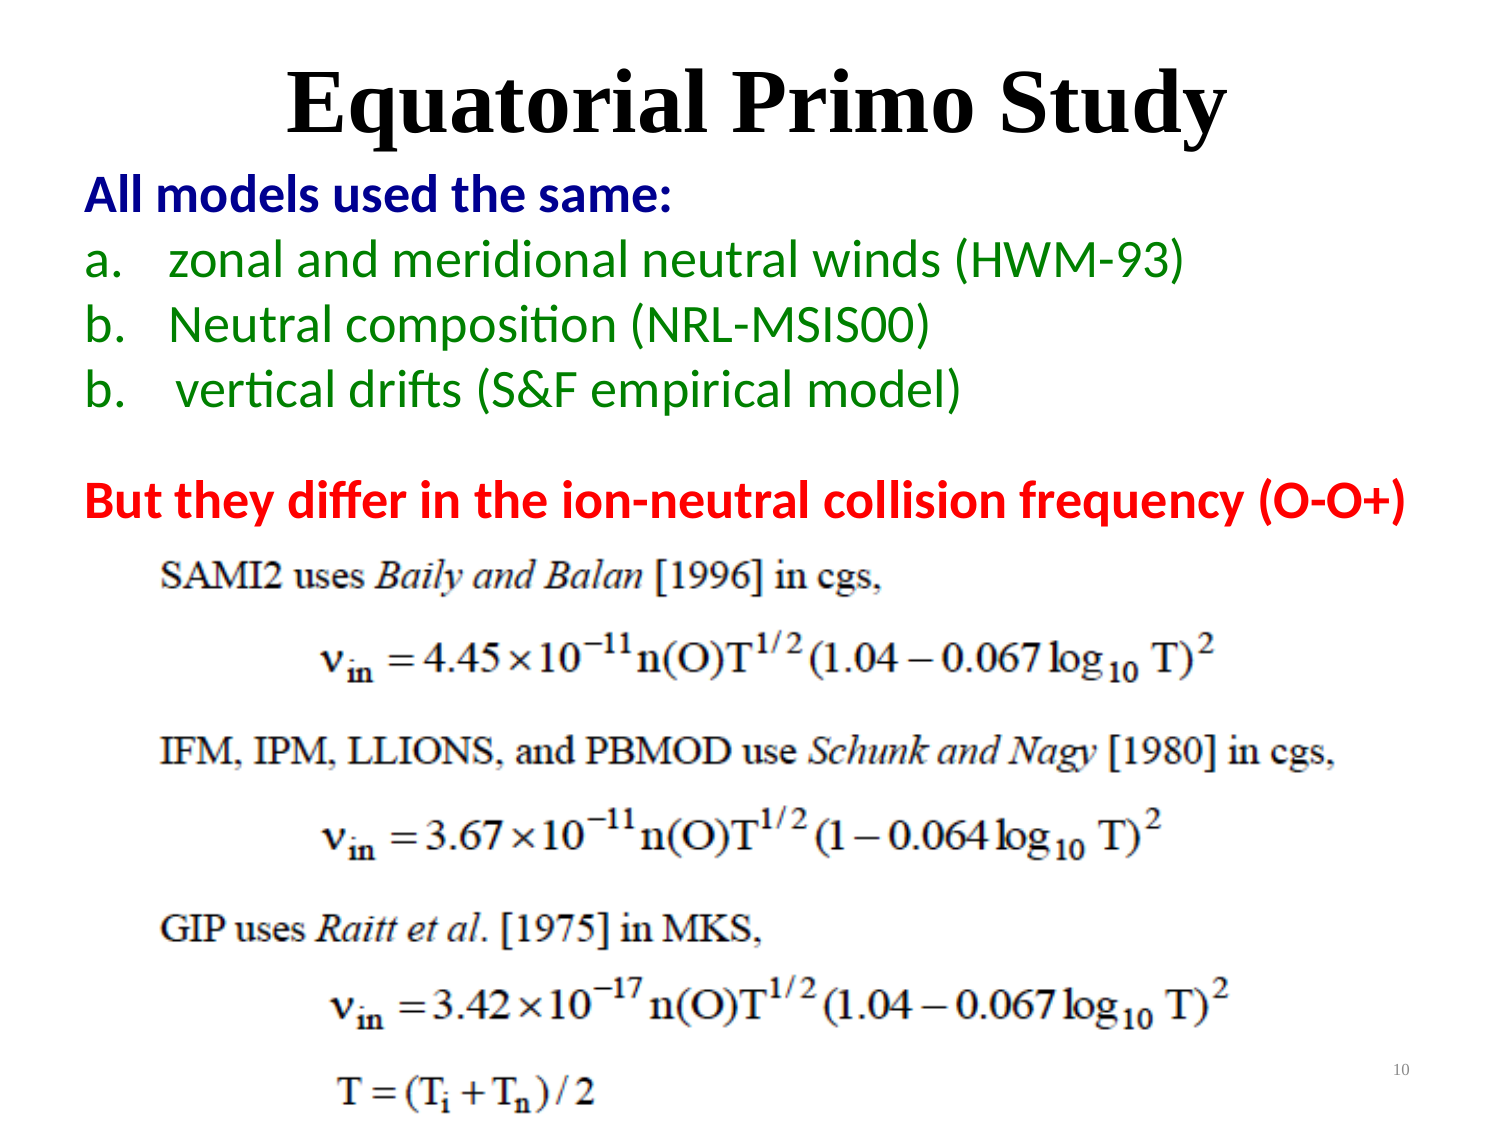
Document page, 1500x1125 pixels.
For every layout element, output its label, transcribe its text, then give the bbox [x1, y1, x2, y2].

text_box All models used the same: zonal and meridional neutral winds (HWM-93) Neutral composition (NRL-MSIS00) b. vertical drifts (S&F empirical model) But they differ in the ion-neutral collision frequency (O-O+) [69, 151, 1481, 537]
slide_number 10 [1375, 1042, 1425, 1103]
picture [125, 545, 1370, 1125]
title Equatorial Primo Study [69, 33, 1446, 151]
